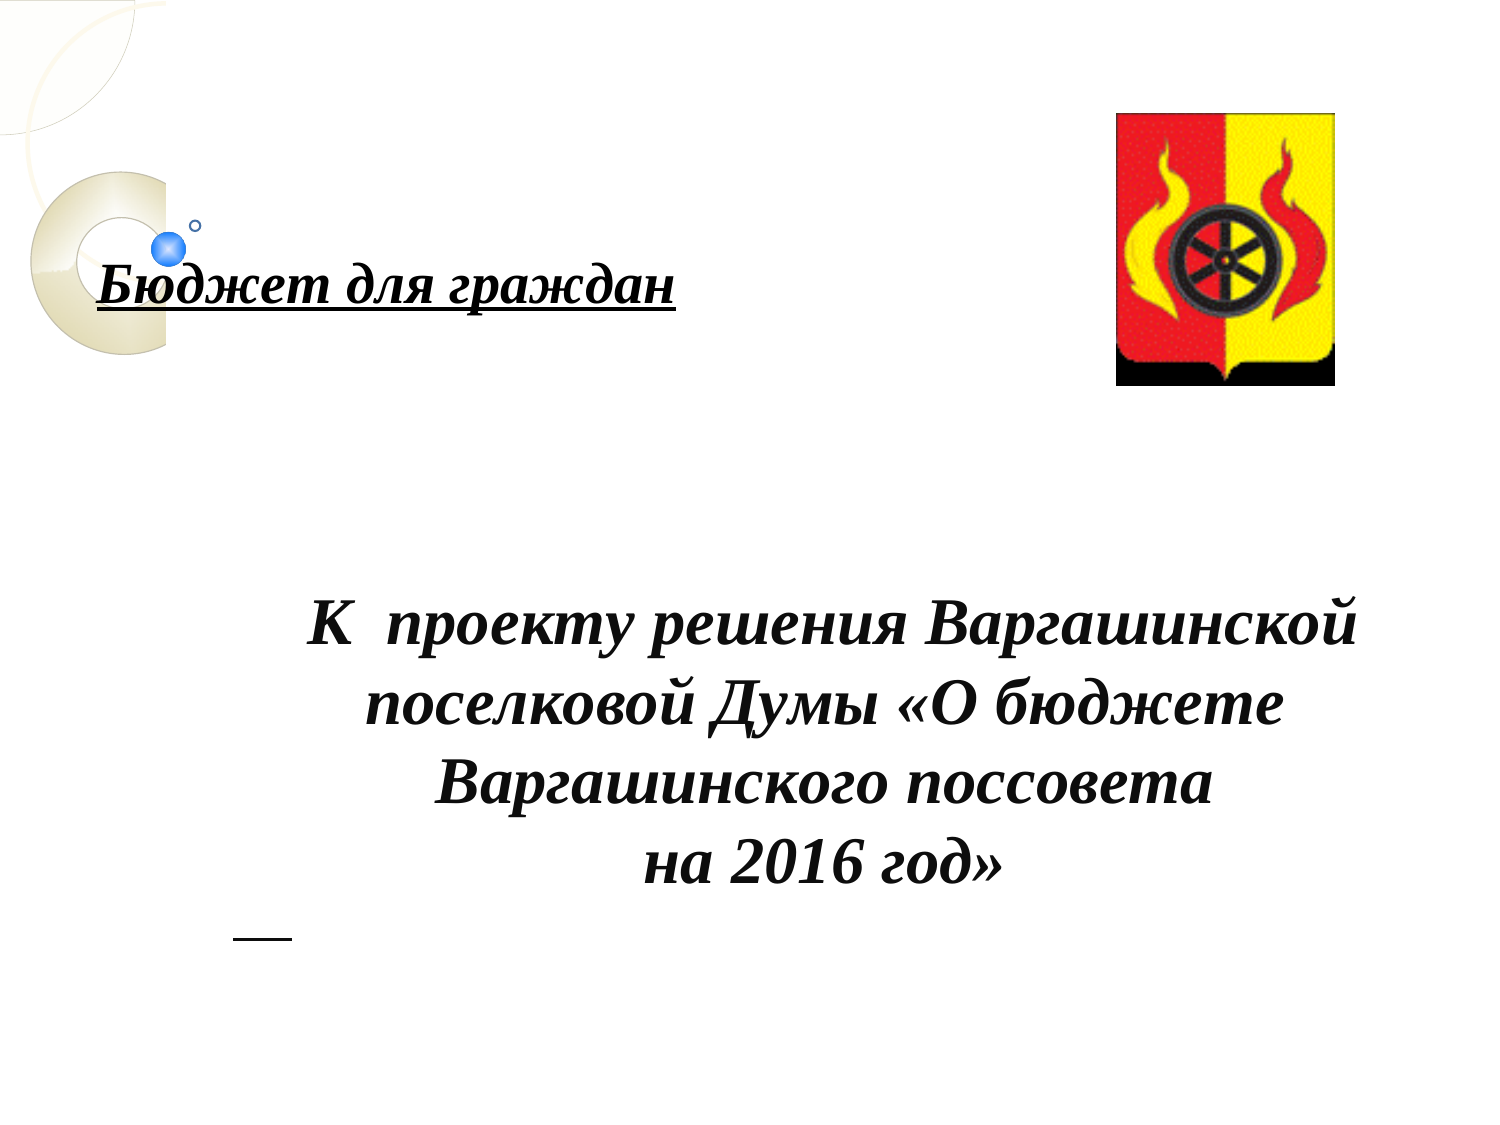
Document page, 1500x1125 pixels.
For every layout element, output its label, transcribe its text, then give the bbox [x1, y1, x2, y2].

text_box К проекту решения Варгашинской поселковой Думы «О бюджете Варгашинского поссовета на 2016 год» [218, 562, 1449, 870]
picture [1116, 113, 1335, 386]
picture [32, 183, 81, 342]
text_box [81, 93, 1418, 481]
